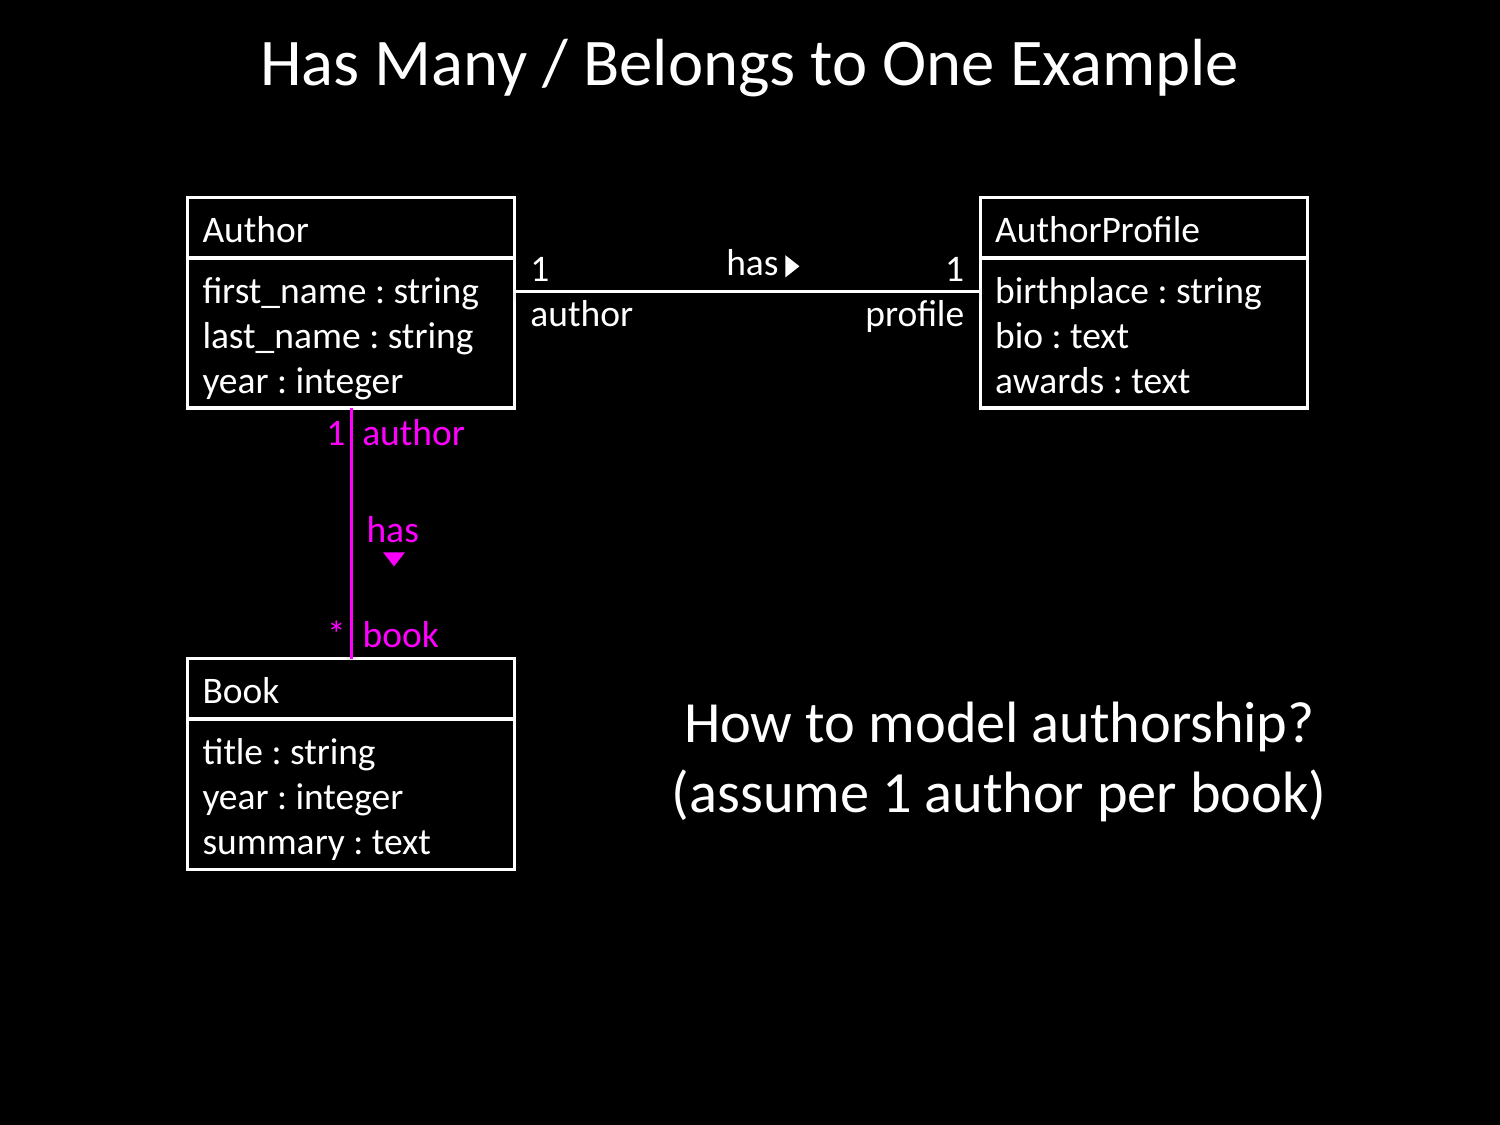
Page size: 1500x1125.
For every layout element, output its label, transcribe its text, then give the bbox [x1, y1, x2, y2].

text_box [187, 658, 516, 872]
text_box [310, 400, 482, 664]
title Has Many / Belongs to One Example [75, 0, 1425, 118]
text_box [980, 197, 1308, 411]
text_box How to model authorship? (assume 1 author per book) [656, 676, 1342, 832]
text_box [187, 197, 516, 411]
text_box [514, 230, 981, 344]
